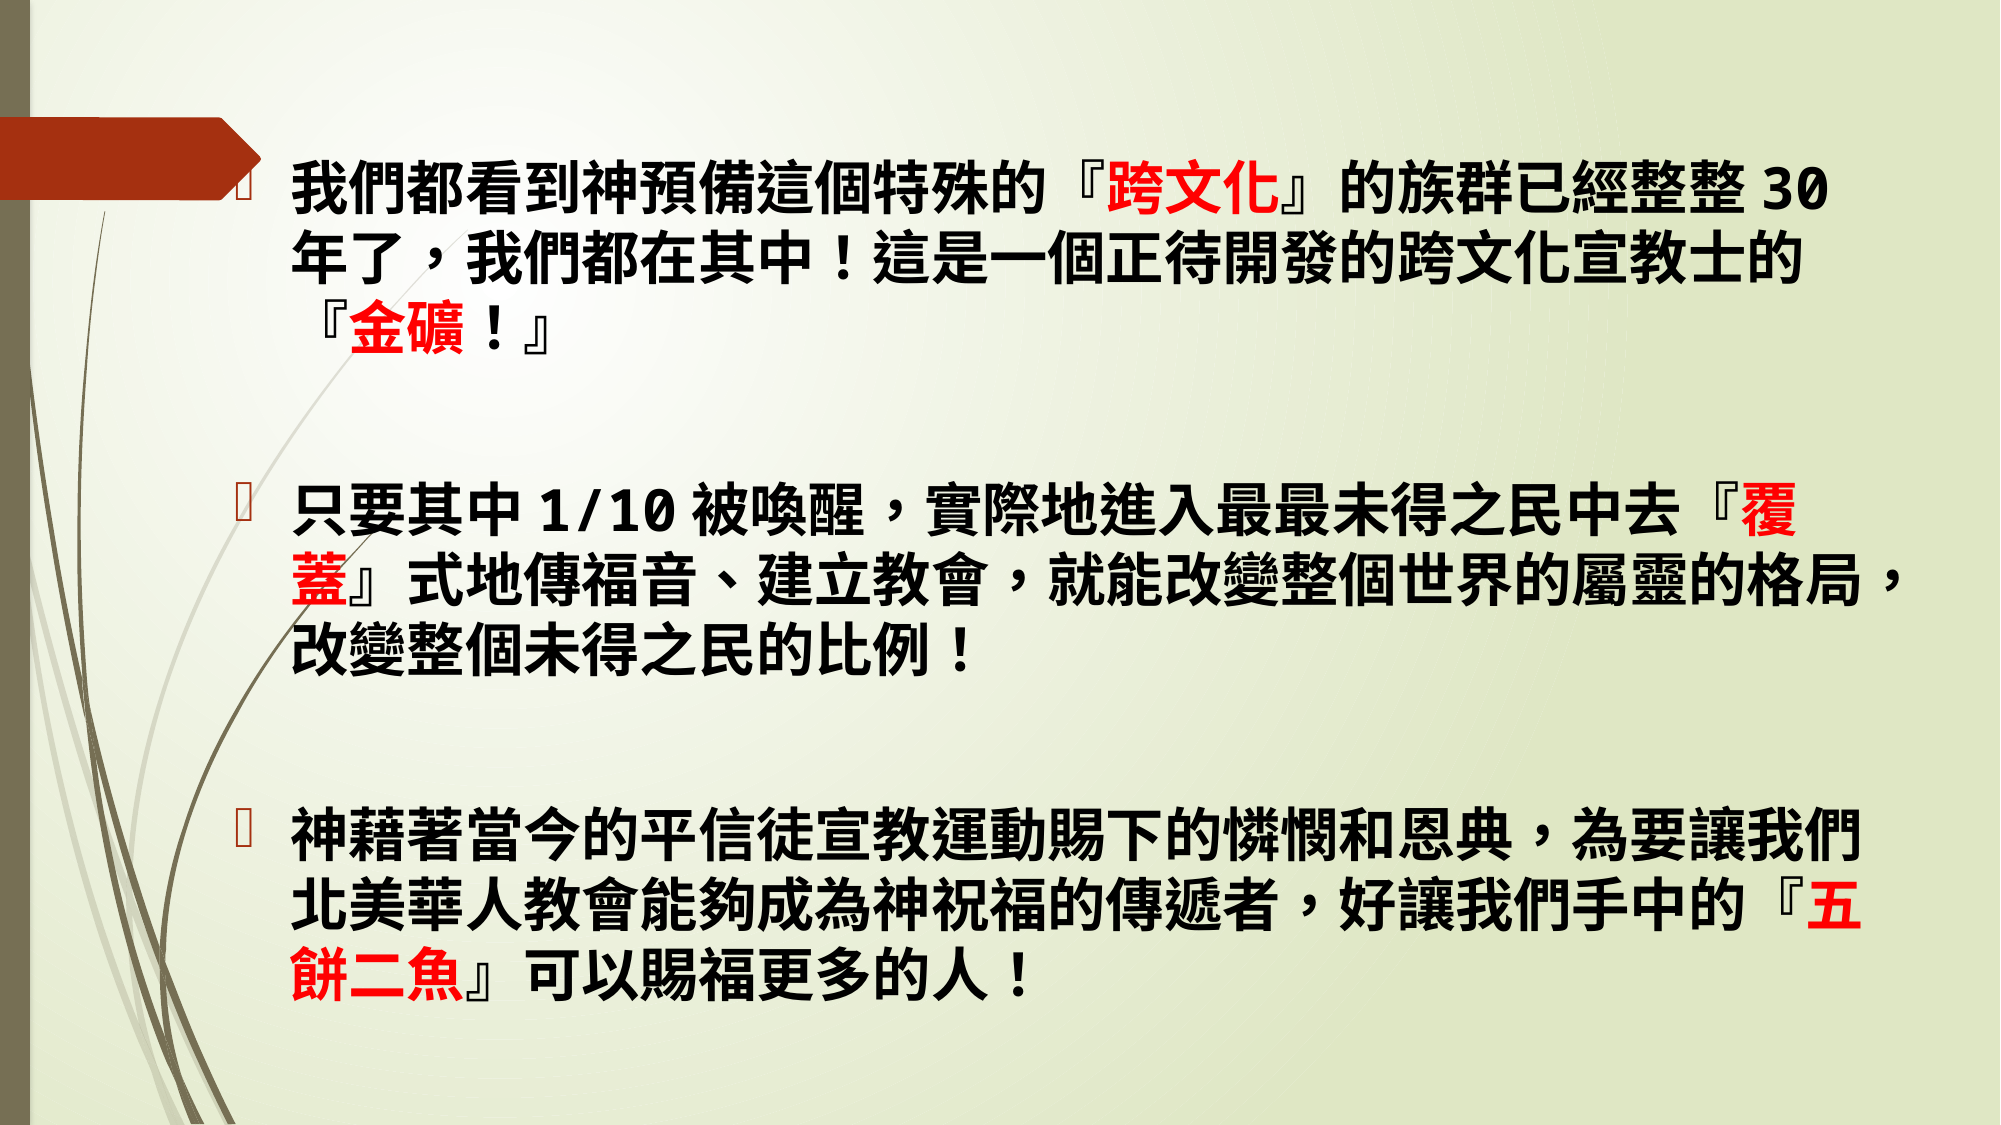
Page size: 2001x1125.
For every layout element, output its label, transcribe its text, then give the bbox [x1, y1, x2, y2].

list 我們都看到神預備這個特殊的『跨文化』的族群已經整整30年了，我們都在其中！這是一個正待開發的跨文化宣教士的『金礦！』 只要其中1/10被喚醒，實際地進入最最未得之民中去『覆蓋』式地傳福音、建立教會，就能改變整個世界的屬靈的格局，改變整個未得之民的比例！ 神藉著當今的平信徒宣教運動賜下的憐憫和恩典，為要讓我們北美華人教會能夠成為神祝福的傳遞者，好讓我們手中的『五餅二魚』可以賜福更多的人！ [219, 143, 1888, 1002]
